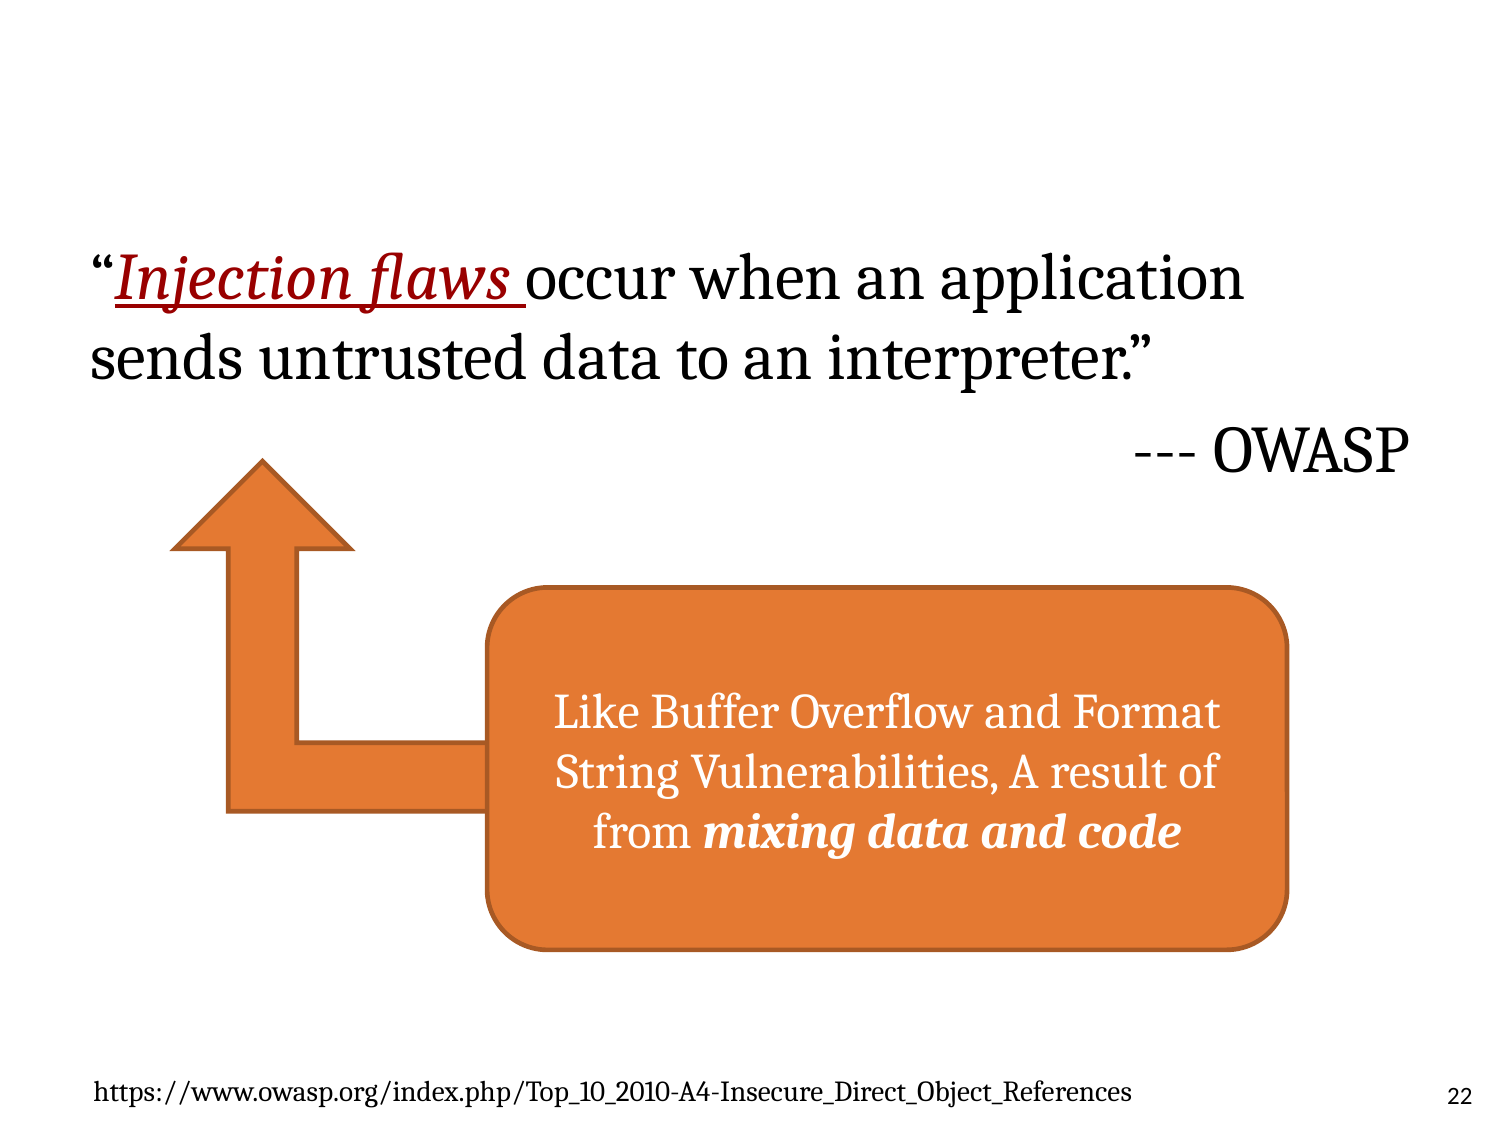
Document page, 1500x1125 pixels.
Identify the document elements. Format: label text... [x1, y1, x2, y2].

list “Injection flaws occur when an application sends untrusted data to an interpreter.” --- OWASP [75, 224, 1425, 1005]
slide_number 22 [1137, 1065, 1488, 1125]
text_box https://www.owasp.org/index.php/Top_10_2010-A4-Insecure_Direct_Object_References [78, 1065, 1149, 1115]
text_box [174, 460, 1288, 951]
